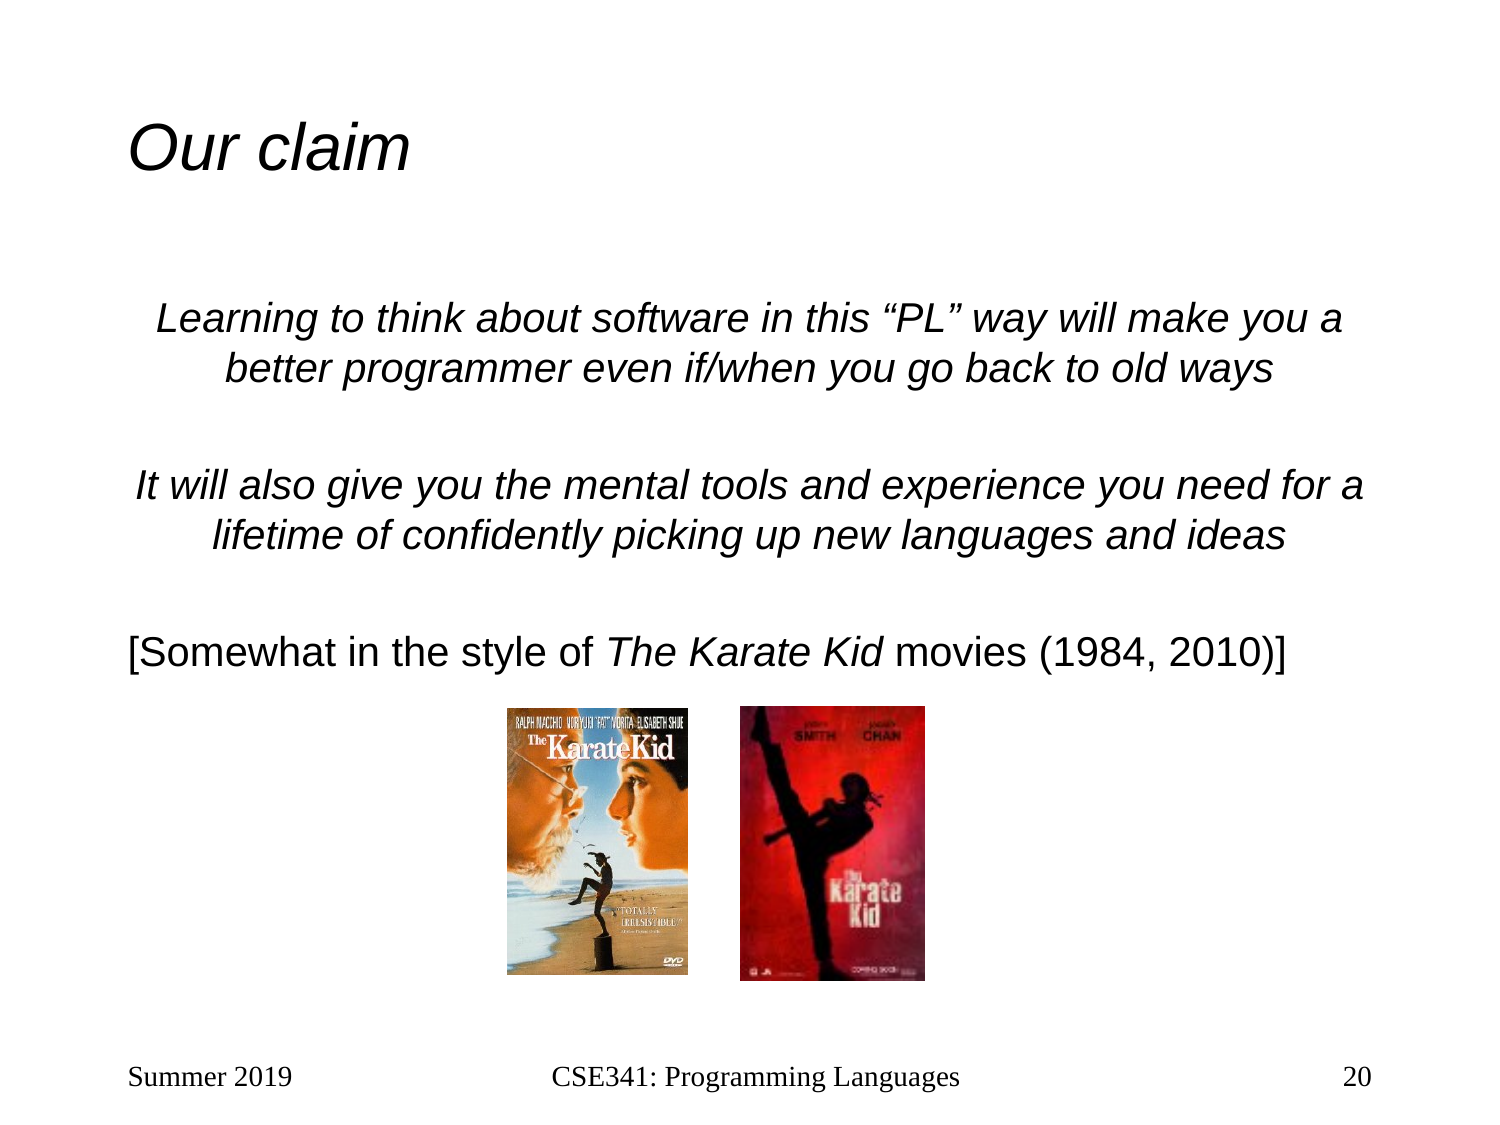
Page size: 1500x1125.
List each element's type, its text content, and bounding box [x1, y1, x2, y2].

slide_number Summer 2019 [112, 1049, 426, 1125]
title Our claim [112, 49, 1388, 224]
footer CSE341: Programming Languages [474, 1049, 1038, 1125]
slide_number 20 [1074, 1049, 1388, 1125]
list Learning to think about software in this “PL” way will make you a better programmer even if/when you go back to old ways It will also give you the mental tools and experience you need for a lifetime of confidently picking up new languages and ideas [Somewhat in the style of The Karate Kid movies (1984, 2010)] [112, 224, 1388, 963]
picture [740, 705, 926, 981]
picture [507, 708, 688, 976]
